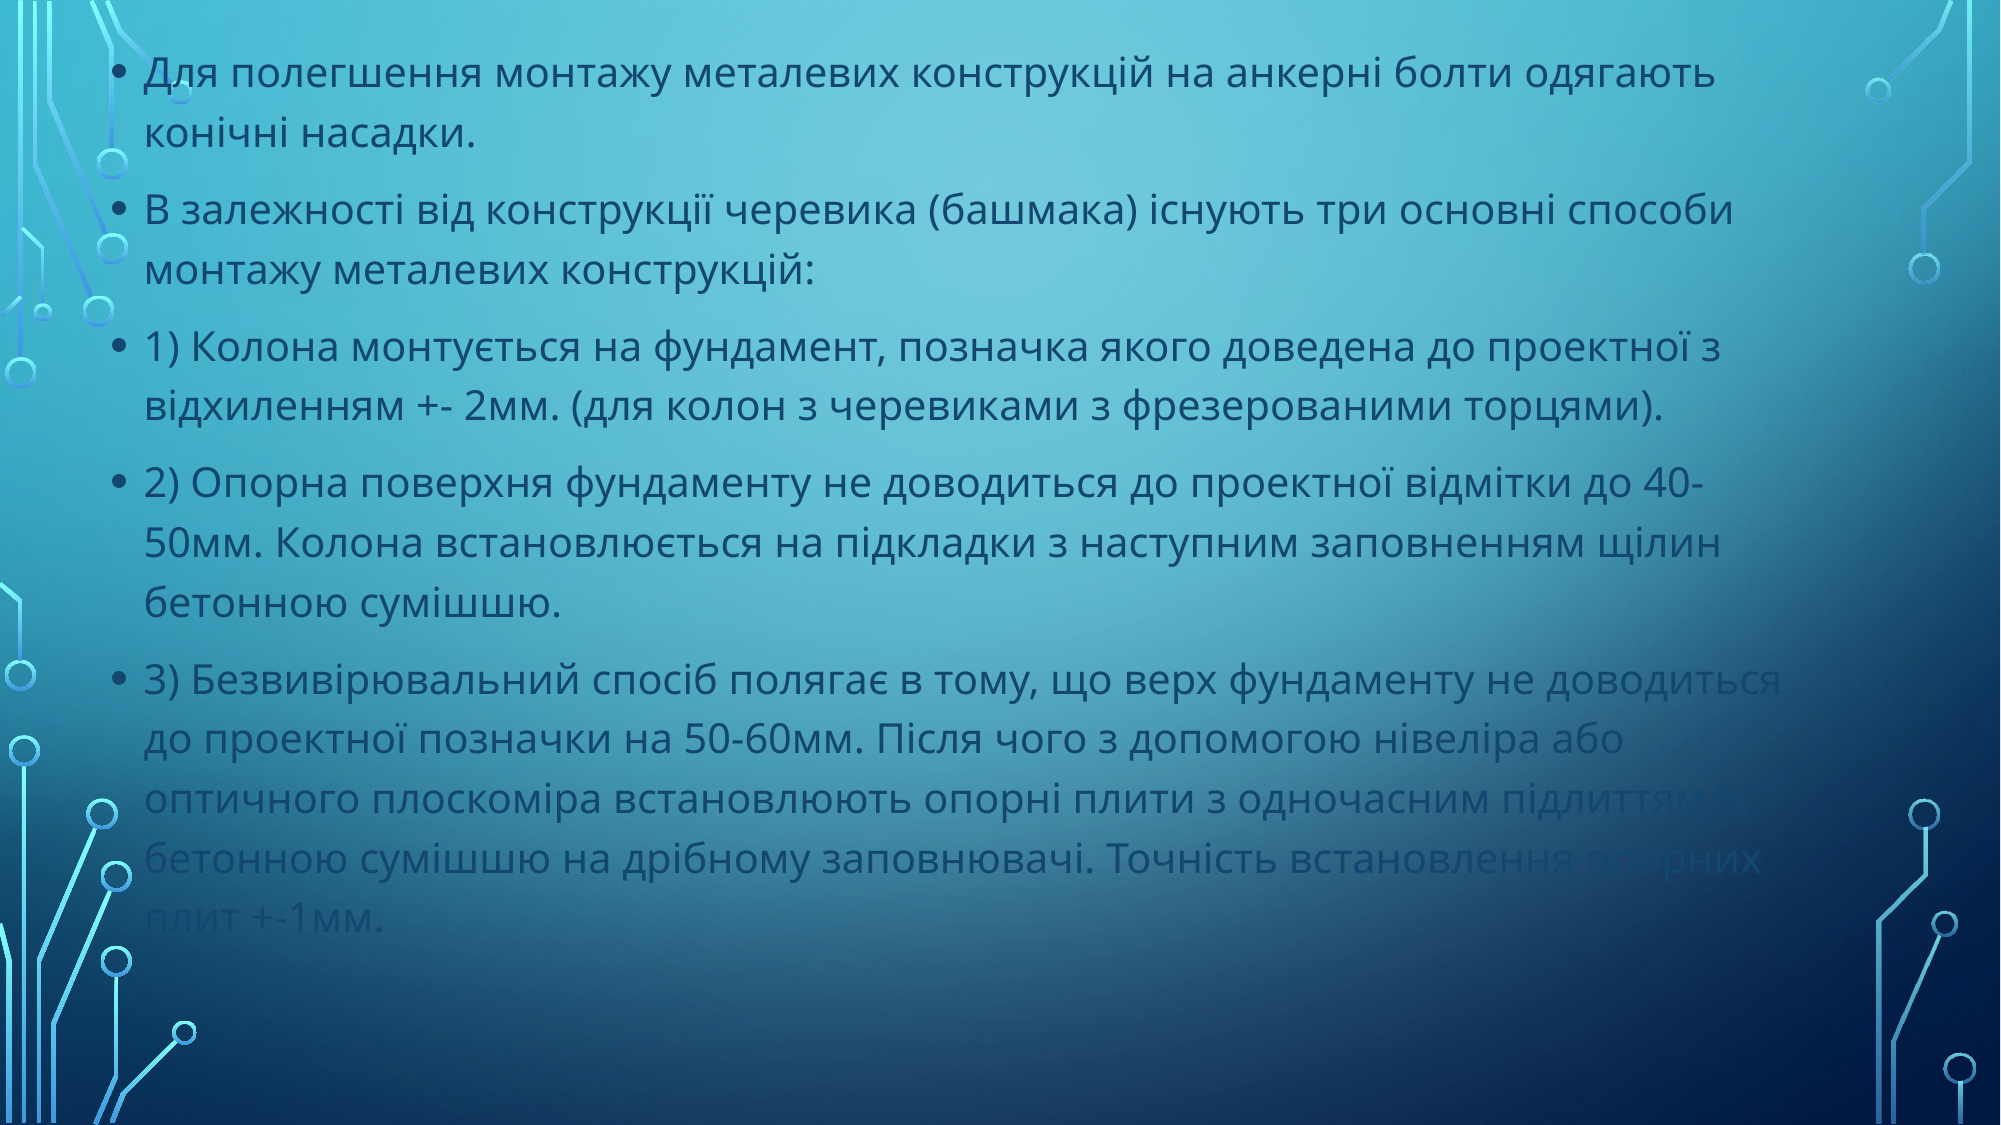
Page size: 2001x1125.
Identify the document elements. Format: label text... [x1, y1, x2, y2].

list Для полегшення монтажу металевих конструкцій на анкерні болти одягають конічні насадки. В залежності від конструкції черевика (башмака) існують три основні способи монтажу металевих конструкцій: 1) Колона монтується на фундамент, позначка якого доведена до проектної з відхиленням +- 2мм. (для колон з черевиками з фрезерованими торцями). 2) Опорна поверхня фундаменту не доводиться до проектної відмітки до 40-50мм. Колона встановлюється на підкладки з наступним заповненням щілин бетонною сумішшю. 3) Безвивірювальний спосіб полягає в тому, що верх фундаменту не доводиться до проектної позначки на 50-60мм. Після чого з допомогою нівеліра або оптичного плоскоміра встановлюють опорні плити з одночасним підлиттям їх бетонною сумішшю на дрібному заповнювачі. Точність встановлення опорних плит +-1мм. [95, 28, 1813, 950]
